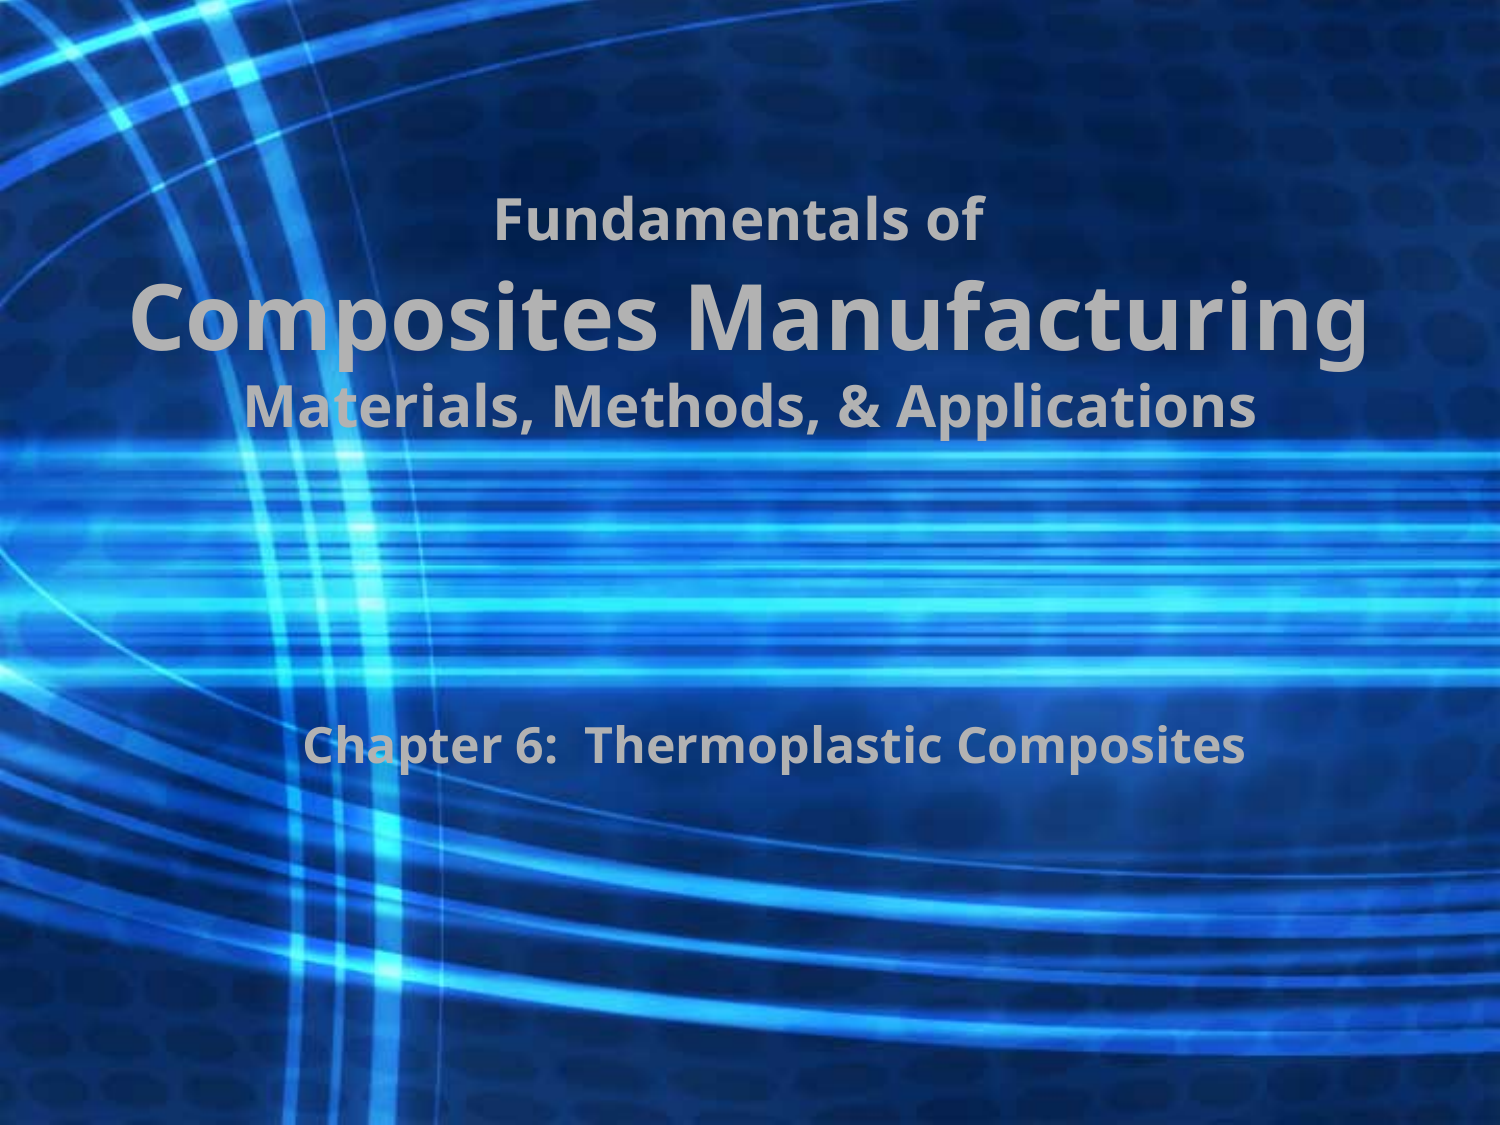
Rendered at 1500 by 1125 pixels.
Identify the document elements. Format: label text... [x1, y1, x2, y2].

picture [0, 0, 1500, 1125]
subtitle Chapter 6: Thermoplastic Composites [287, 712, 1326, 826]
title Fundamentals of Composites Manufacturing Materials, Methods, & Applications [62, 112, 1438, 476]
